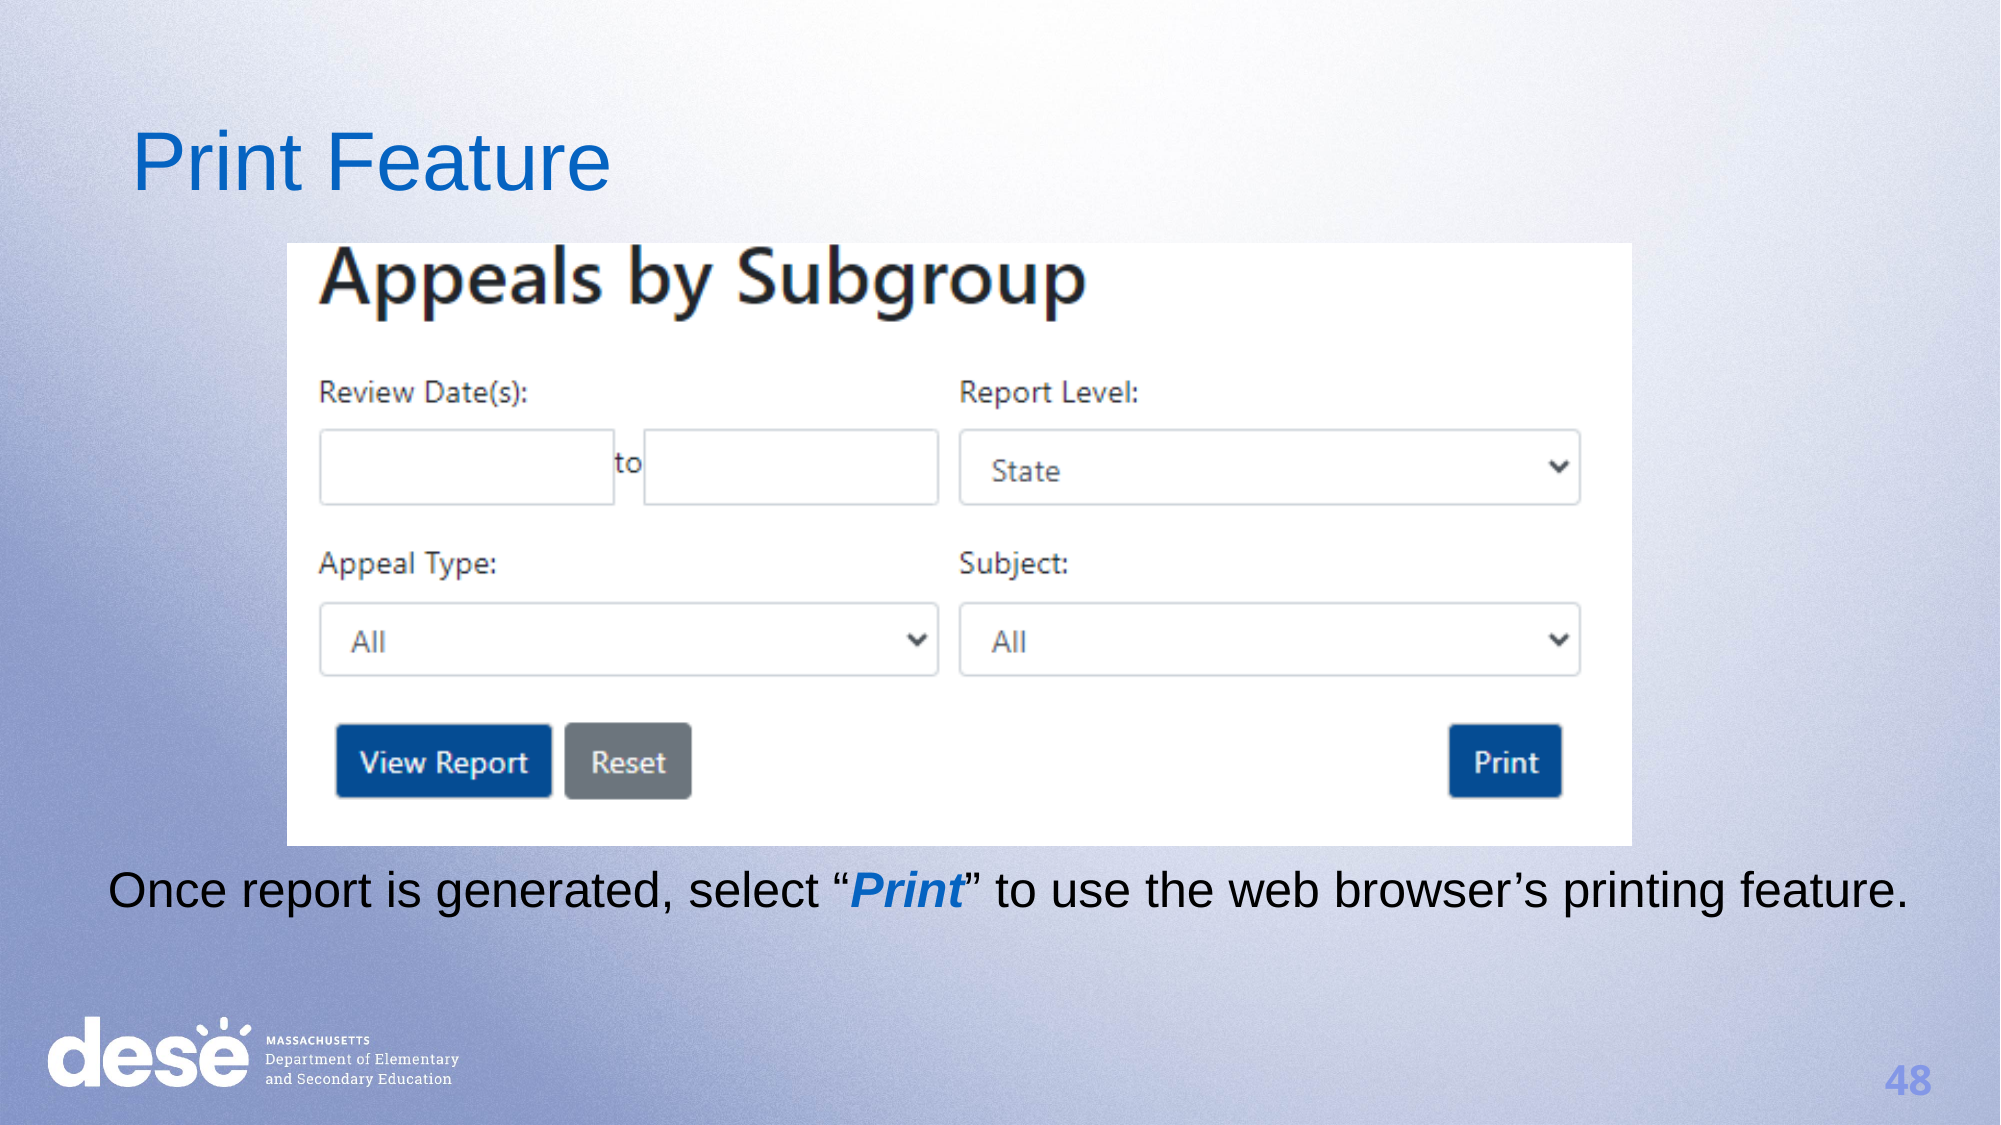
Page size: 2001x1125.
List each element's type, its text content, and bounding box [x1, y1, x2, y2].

title Print Feature [93, 107, 1959, 220]
picture [0, 0, 2000, 1125]
text_box Once report is generated, select “Print” to use the web browser’s printing feature. [93, 849, 1951, 925]
